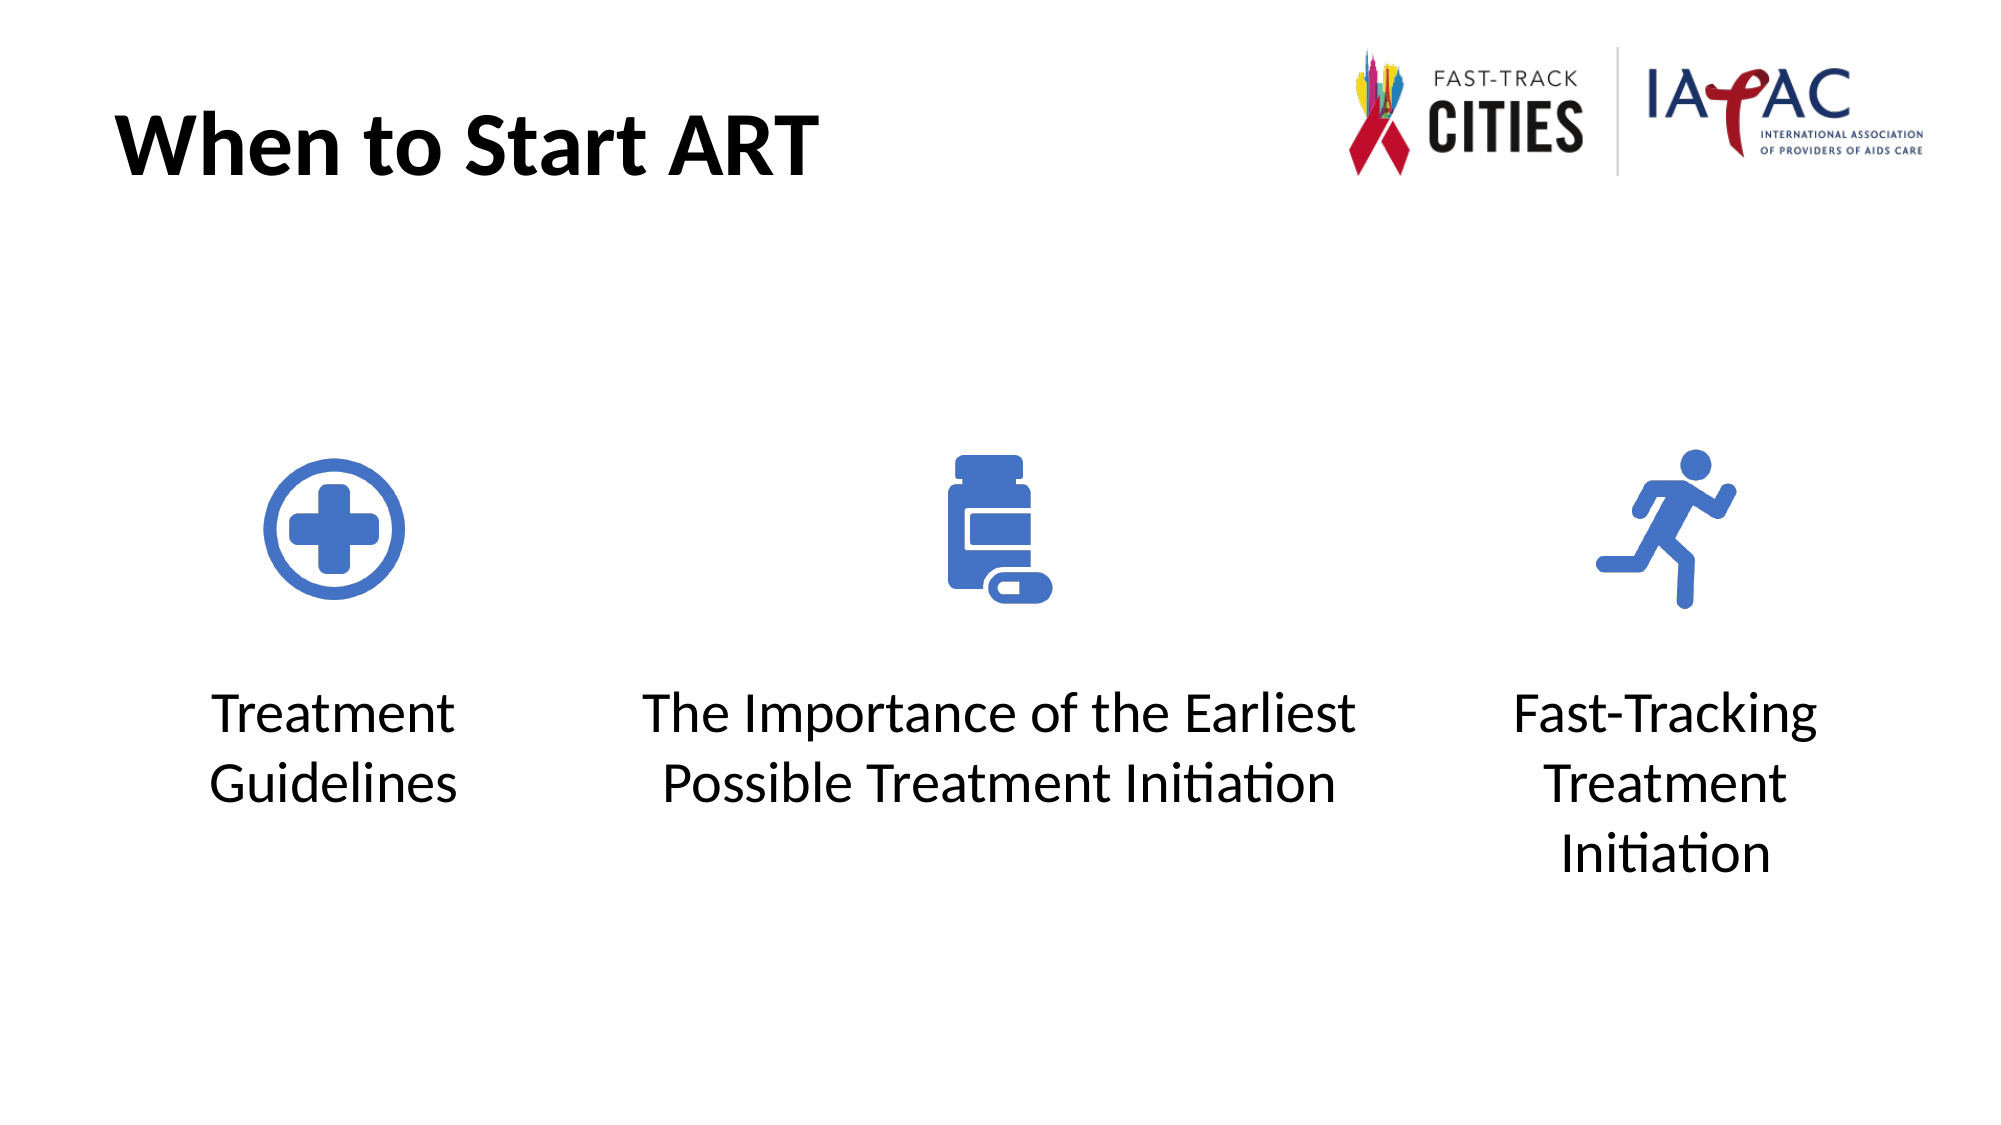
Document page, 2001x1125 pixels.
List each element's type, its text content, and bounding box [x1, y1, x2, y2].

picture [1348, 46, 1923, 176]
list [99, 262, 1901, 1006]
title When to Start ART [99, 45, 1900, 233]
